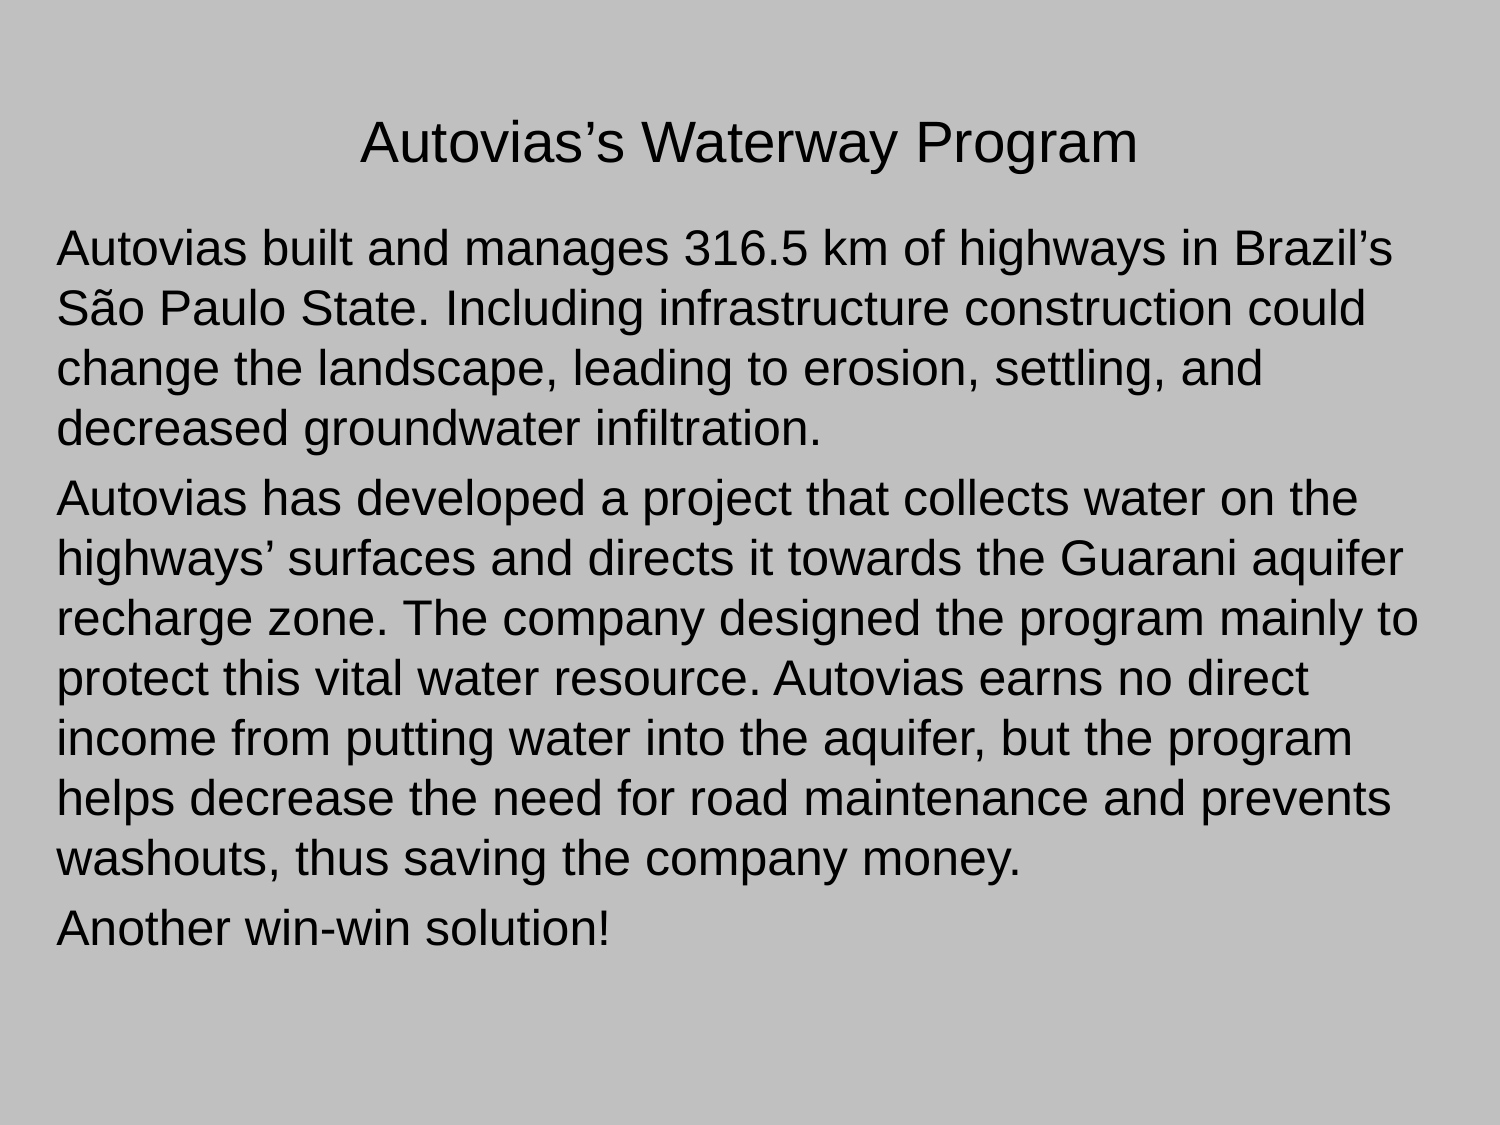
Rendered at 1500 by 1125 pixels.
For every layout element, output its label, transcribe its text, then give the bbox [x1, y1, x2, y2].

list Autovias built and manages 316.5 km of highways in Brazil’s São Paulo State. Including infrastructure construction could change the landscape, leading to erosion, settling, and decreased groundwater infiltration. Autovias has developed a project that collects water on the highways’ surfaces and directs it towards the Guarani aquifer recharge zone. The company designed the program mainly to protect this vital water resource. Autovias earns no direct income from putting water into the aquifer, but the program helps decrease the need for road maintenance and prevents washouts, thus saving the company money. Another win-win solution! [41, 208, 1459, 953]
title Autovias’s Waterway Program [75, 45, 1425, 208]
